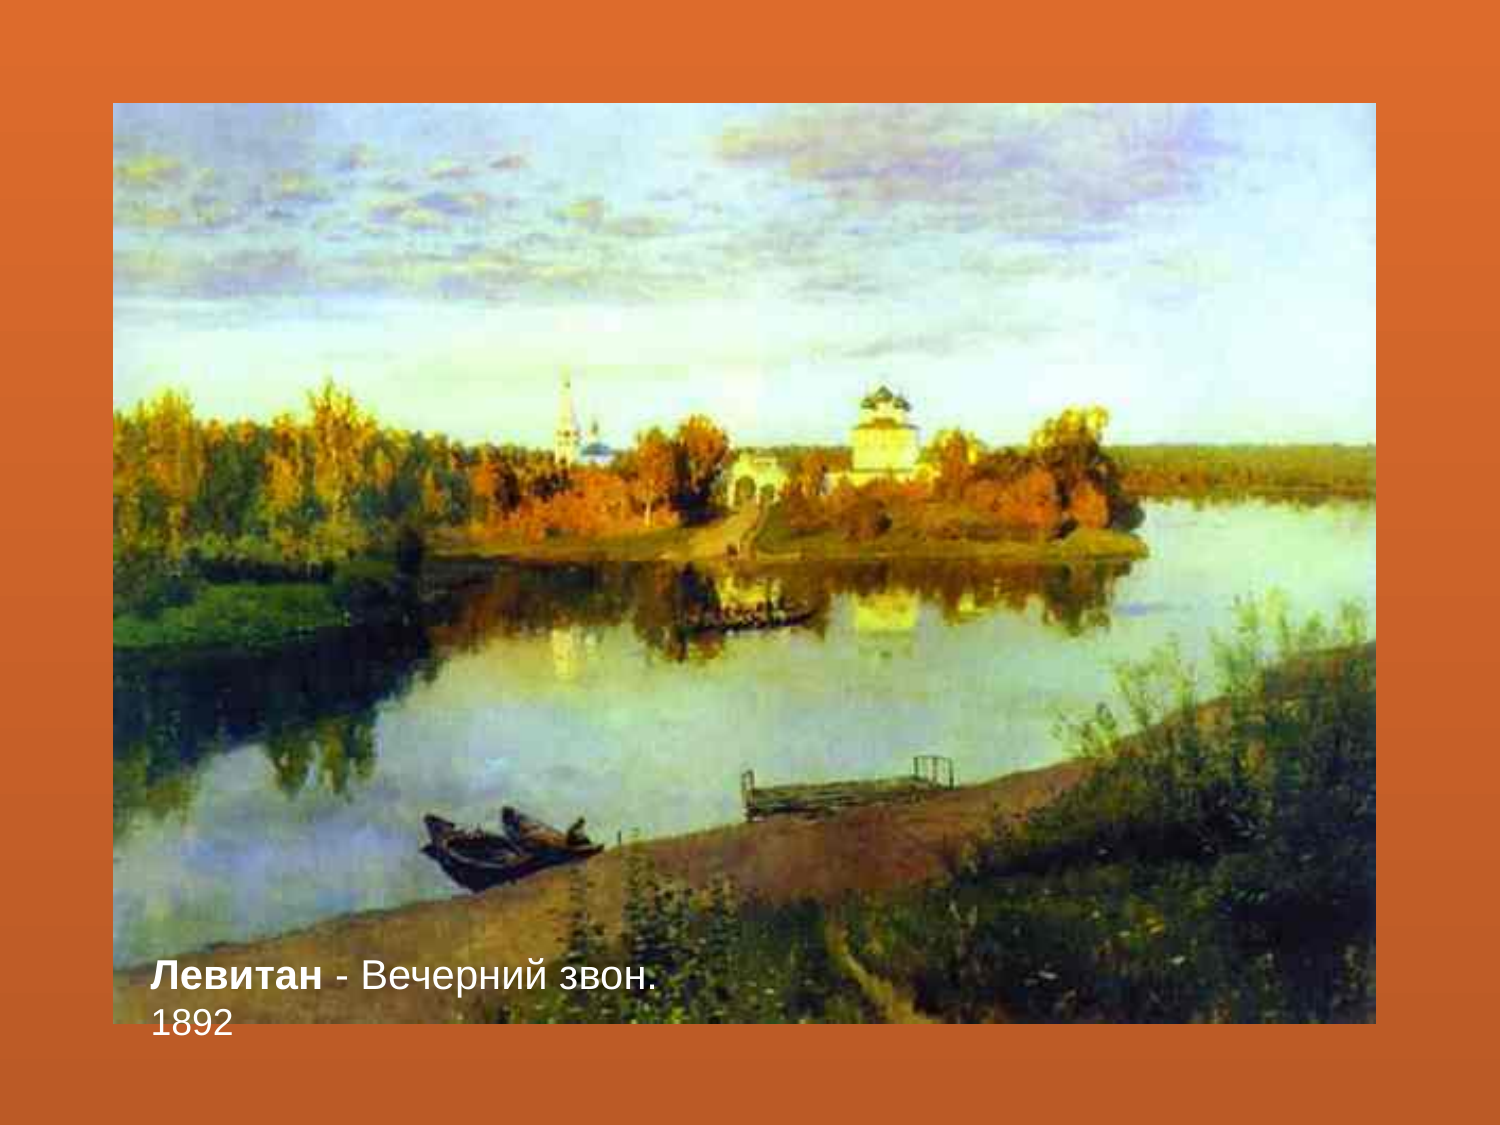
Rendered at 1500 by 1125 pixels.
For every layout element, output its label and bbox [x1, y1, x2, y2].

text_box [0, 0, 1500, 1125]
picture [88, 78, 1400, 1047]
